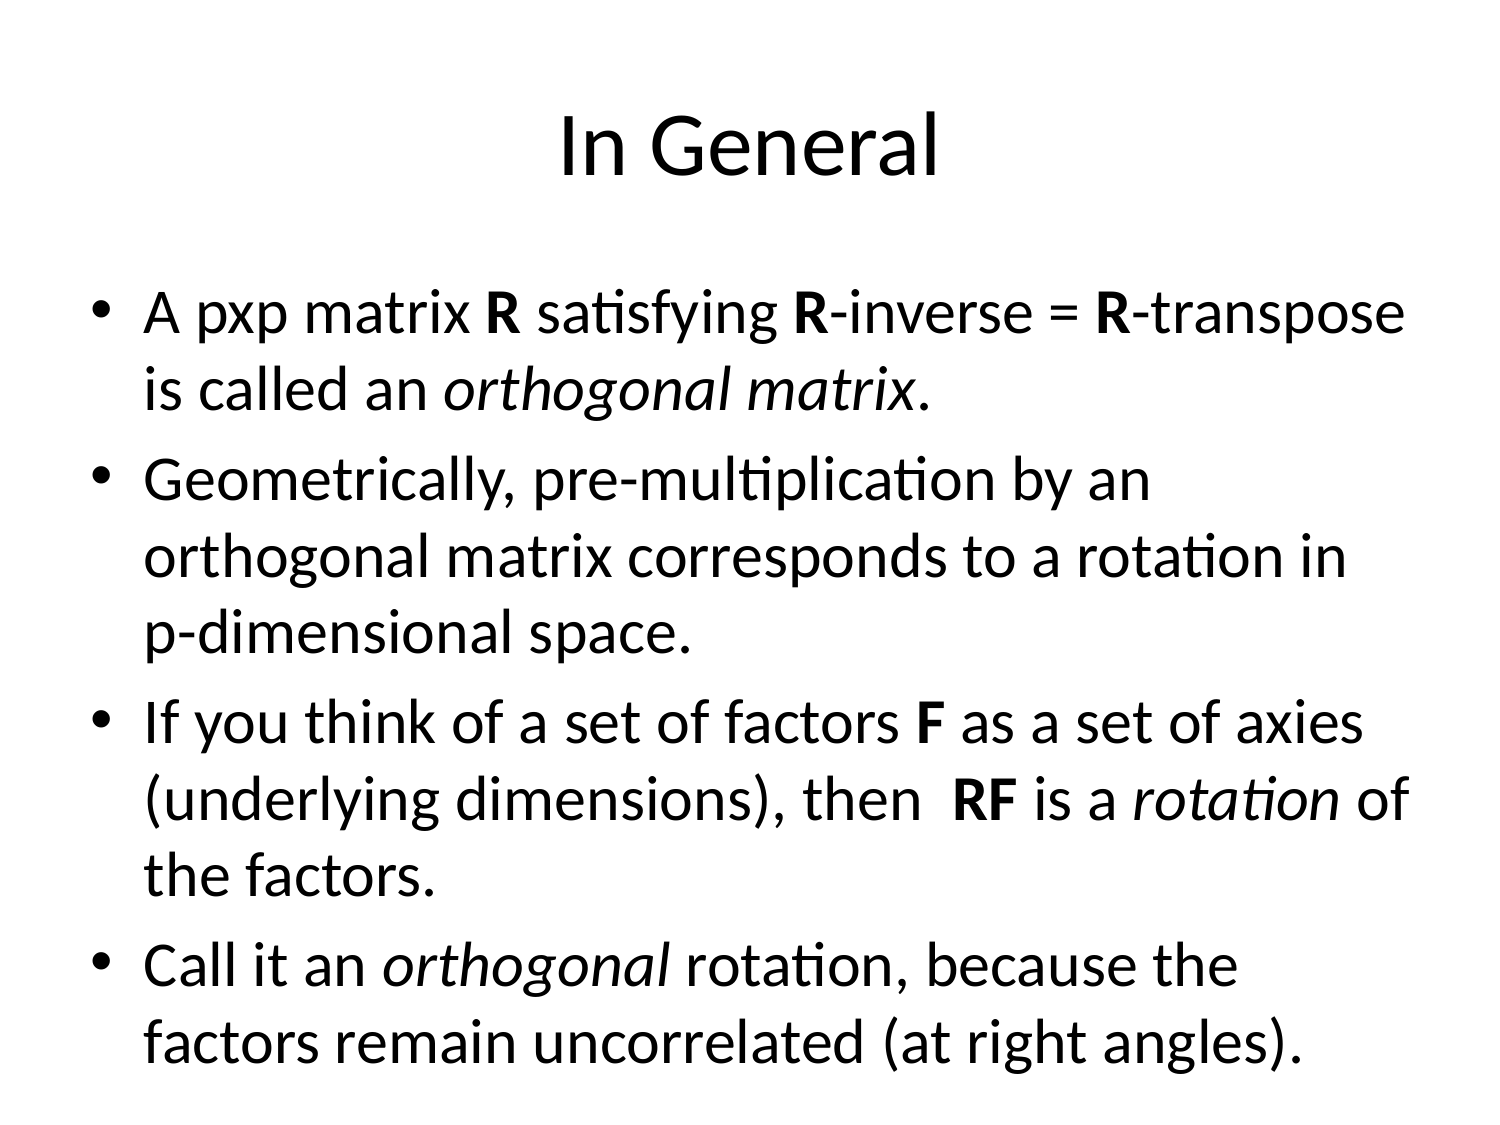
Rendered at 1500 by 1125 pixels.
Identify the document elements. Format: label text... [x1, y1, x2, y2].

title In General [75, 45, 1425, 233]
list A pxp matrix R satisfying R-inverse = R-transpose is called an orthogonal matrix. Geometrically, pre-multiplication by an orthogonal matrix corresponds to a rotation in p-dimensional space. If you think of a set of factors F as a set of axies (underlying dimensions), then RF is a rotation of the factors. Call it an orthogonal rotation, because the factors remain uncorrelated (at right angles). [75, 262, 1425, 1090]
